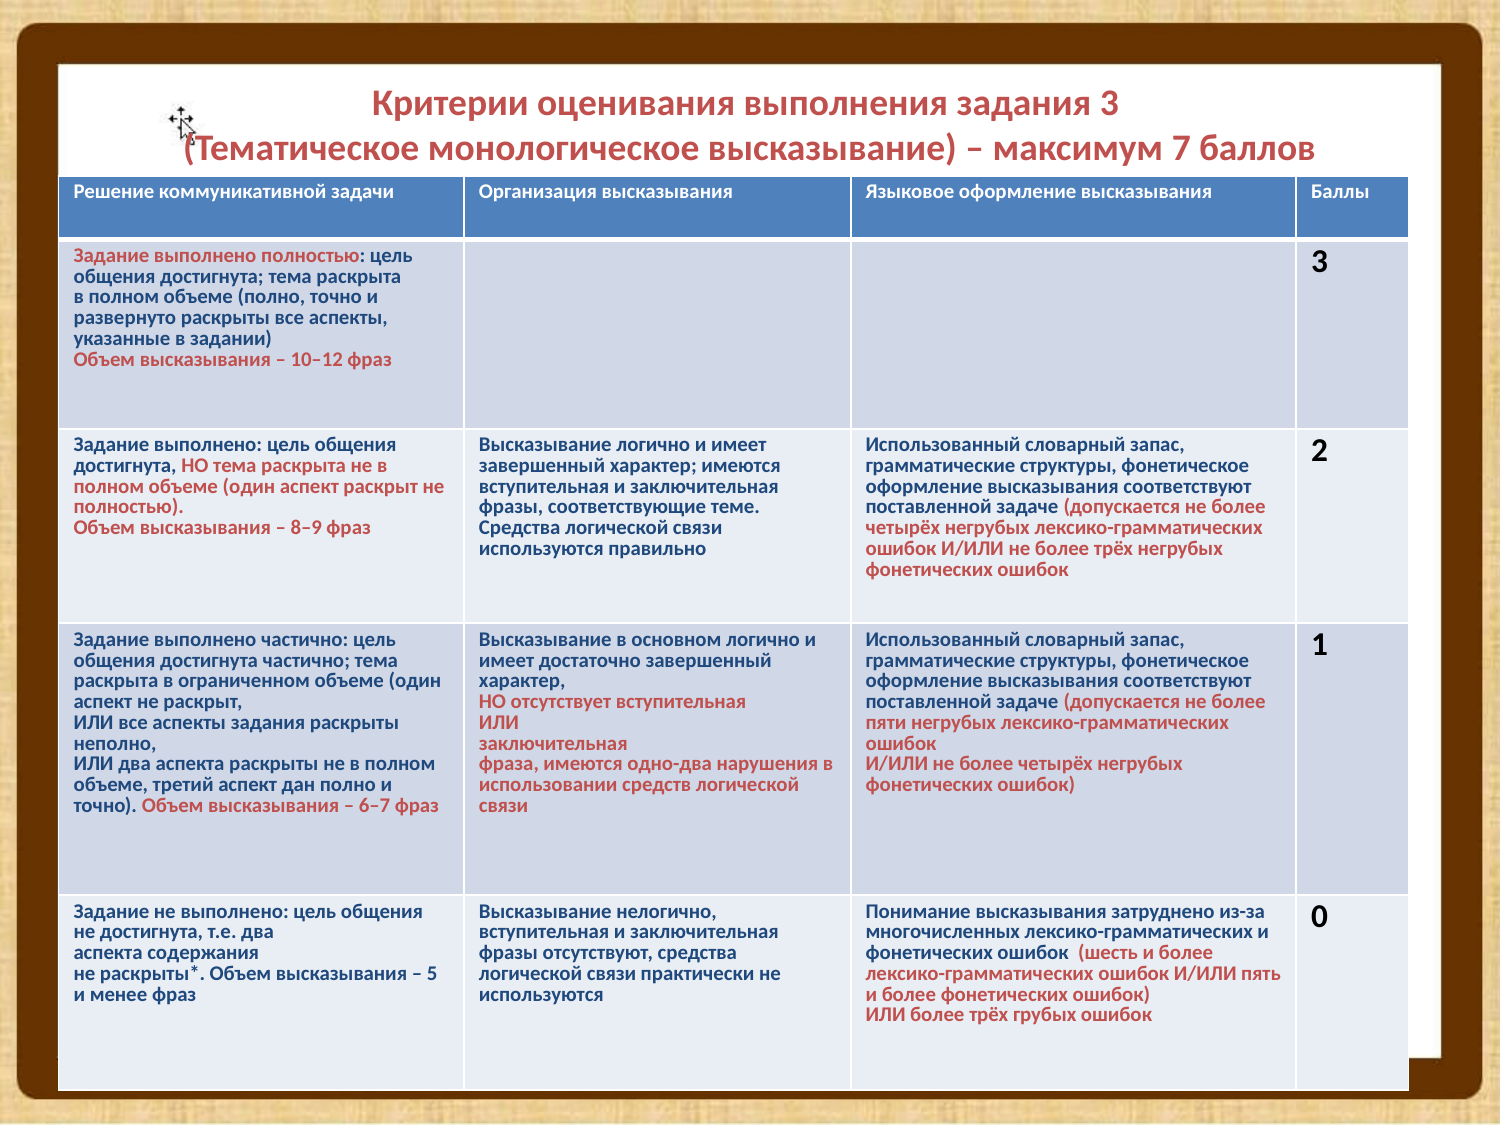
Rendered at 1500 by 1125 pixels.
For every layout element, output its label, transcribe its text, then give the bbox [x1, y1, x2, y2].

table_cell Высказывание нелогично, вступительная и заключительная фразы отсутствуют, средства логической связи практически не используются [465, 896, 850, 1089]
table_cell 1 [1297, 624, 1408, 894]
picture [0, 0, 1500, 1125]
table_cell Задание выполнено частично: цель общения достигнута частично; тема раскрыта в ограниченном объеме (один аспект не раскрыт, ИЛИ все аспекты задания раскрыты неполно, ИЛИ два аспекта раскрыты не в полном объеме, третий аспект дан полно и точно). Объем высказывания – 6–7 фраз [59, 624, 463, 894]
table_cell Использованный словарный запас, грамматические структуры, фонетическое оформление высказывания соответствуют поставленной задаче (допускается не более пяти негрубых лексико-грамматических ошибок И/ИЛИ не более четырёх негрубых фонетических ошибок) [852, 624, 1295, 894]
table_cell Использованный словарный запас, грамматические структуры, фонетическое оформление высказывания соответствуют поставленной задаче (допускается не более четырёх негрубых лексико-грамматических ошибок И/ИЛИ не более трёх негрубых фонетических ошибок [852, 430, 1295, 622]
table_header Баллы [1297, 177, 1408, 237]
table_header Организация высказывания [465, 177, 850, 237]
table_cell 0 [1297, 896, 1408, 1089]
table_cell Задание выполнено: цель общения достигнута, НО тема раскрыта не в полном объеме (один аспект раскрыт не полностью). Объем высказывания – 8–9 фраз [59, 430, 463, 622]
table_cell 3 [1297, 242, 1408, 428]
table_cell Задание не выполнено: цель общения не достигнута, т.е. два аспекта содержания не раскрыты*. Объем высказывания – 5 и менее фраз [59, 896, 463, 1089]
table_cell Задание выполнено полностью: цель общения достигнута; тема раскрыта в полном объеме (полно, точно и развернуто раскрыты все аспекты, указанные в задании) Объем высказывания – 10–12 фраз [59, 242, 463, 428]
title Критерии оценивания выполнения задания 3 (Тематическое монологическое высказывание) – максимум 7 баллов [74, 70, 1426, 177]
table_header Языковое оформление высказывания [852, 177, 1295, 237]
table_cell [465, 242, 850, 428]
table_cell 2 [1297, 430, 1408, 622]
table_cell Понимание высказывания затруднено из-за многочисленных лексико-грамматических и фонетических ошибок (шесть и более лексико-грамматических ошибок И/ИЛИ пять и более фонетических ошибок) ИЛИ более трёх грубых ошибок [852, 896, 1295, 1089]
table_cell Высказывание в основном логично и имеет достаточно завершенный характер, НО отсутствует вступительная ИЛИ заключительная фраза, имеются одно-два нарушения в использовании средств логической связи [465, 624, 850, 894]
table_cell [852, 242, 1295, 428]
table_cell Высказывание логично и имеет завершенный характер; имеются вступительная и заключительная фразы, соответствующие теме. Средства логической связи используются правильно [465, 430, 850, 622]
table_header Решение коммуникативной задачи [59, 177, 463, 237]
